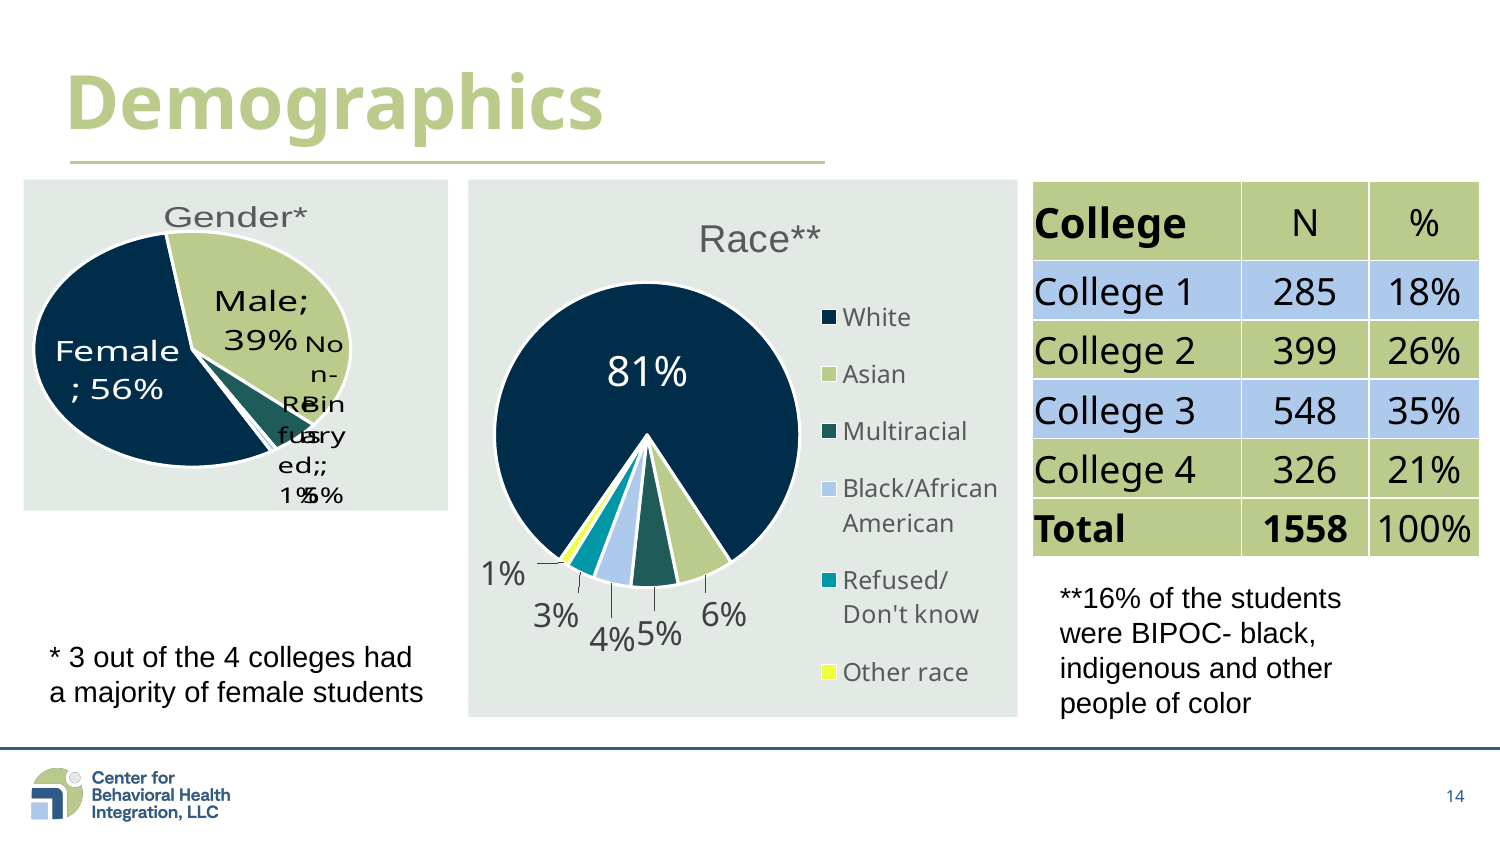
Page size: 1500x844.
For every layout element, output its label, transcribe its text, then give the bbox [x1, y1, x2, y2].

table_cell 285 [1242, 261, 1368, 319]
table_cell College 4 [1033, 439, 1241, 497]
table_cell 548 [1242, 380, 1368, 438]
table_cell 26% [1370, 321, 1479, 378]
text_box * 3 out of the 4 colleges had a majority of female students [34, 630, 451, 716]
table_cell College 2 [1033, 321, 1241, 378]
table_cell Total [1033, 499, 1241, 556]
chart [23, 179, 449, 625]
text_box **16% of the students were BIPOC- black, indigenous and other people of color [1044, 571, 1371, 727]
table_cell 399 [1242, 321, 1368, 378]
slide_number 14 [1389, 764, 1480, 830]
picture [26, 763, 243, 829]
table_header % [1370, 182, 1479, 260]
table_cell 18% [1370, 261, 1479, 319]
table_cell 35% [1370, 380, 1479, 438]
table_cell College 3 [1033, 380, 1241, 438]
table_cell College 1 [1033, 261, 1241, 319]
text_box Demographics [49, 39, 846, 170]
table_cell 21% [1370, 439, 1479, 497]
table_cell 100% [1370, 499, 1479, 556]
table_header College [1033, 182, 1241, 260]
table_cell 326 [1242, 439, 1368, 497]
chart [468, 179, 1018, 718]
table_cell 1558 [1242, 499, 1368, 556]
table_header N [1242, 182, 1368, 260]
